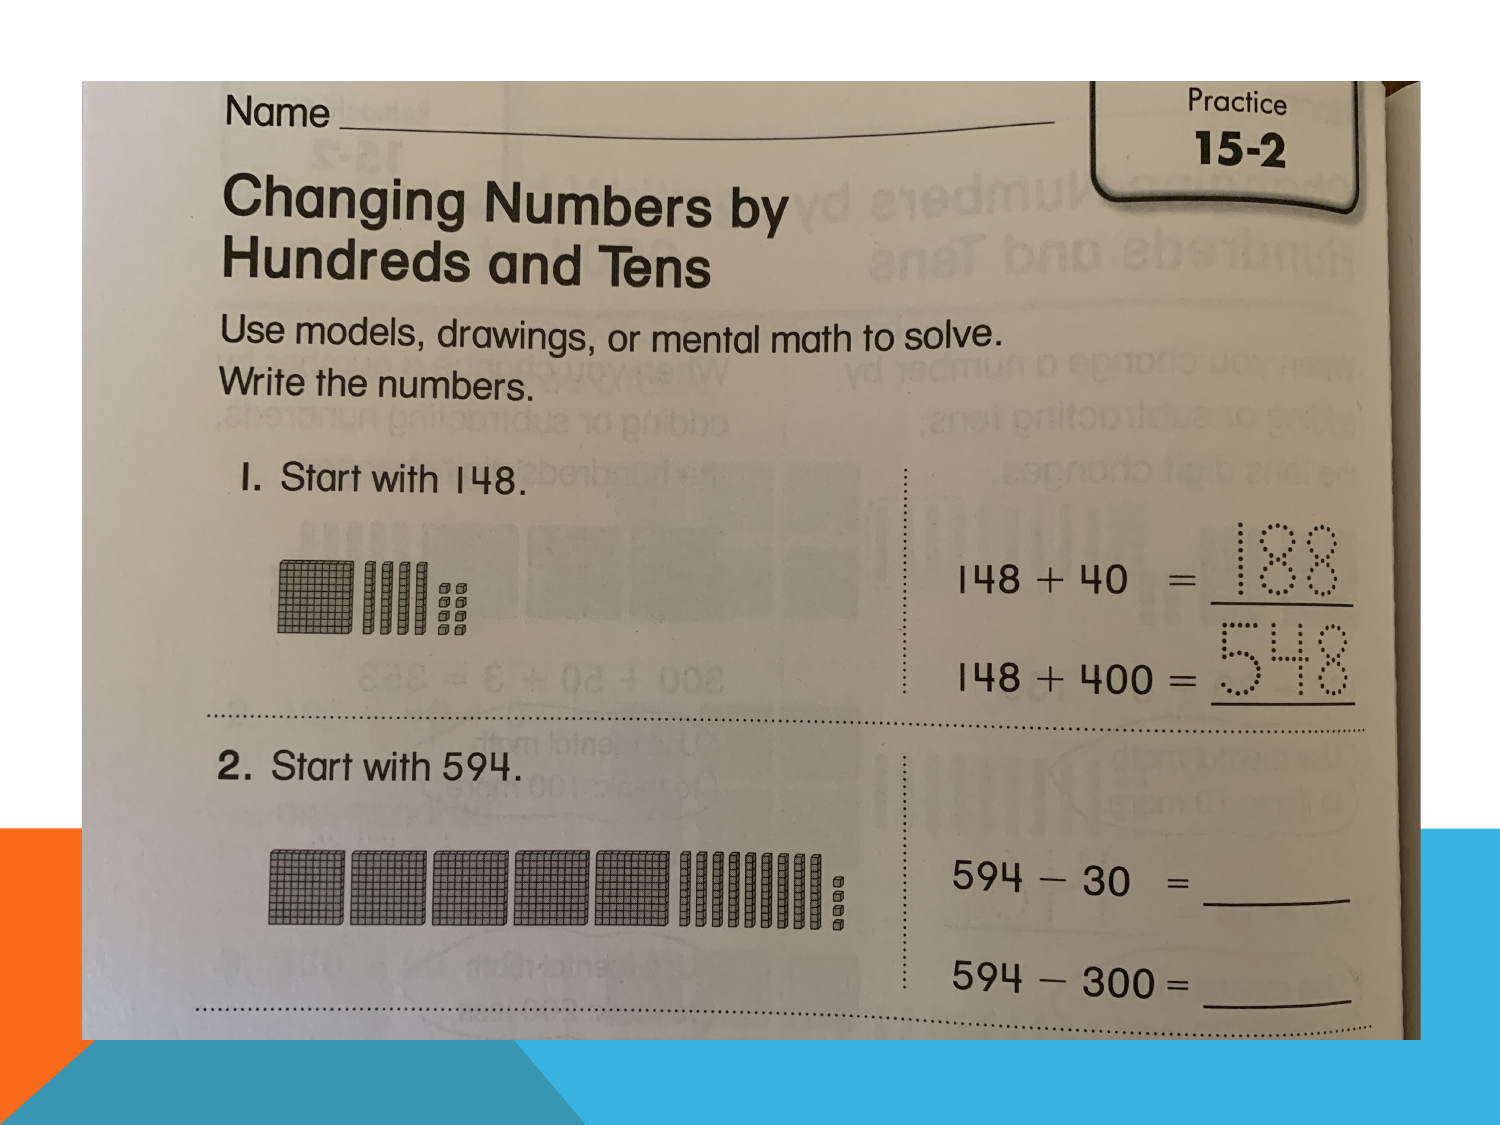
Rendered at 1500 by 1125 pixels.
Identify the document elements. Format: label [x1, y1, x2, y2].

picture [81, 80, 1421, 1040]
